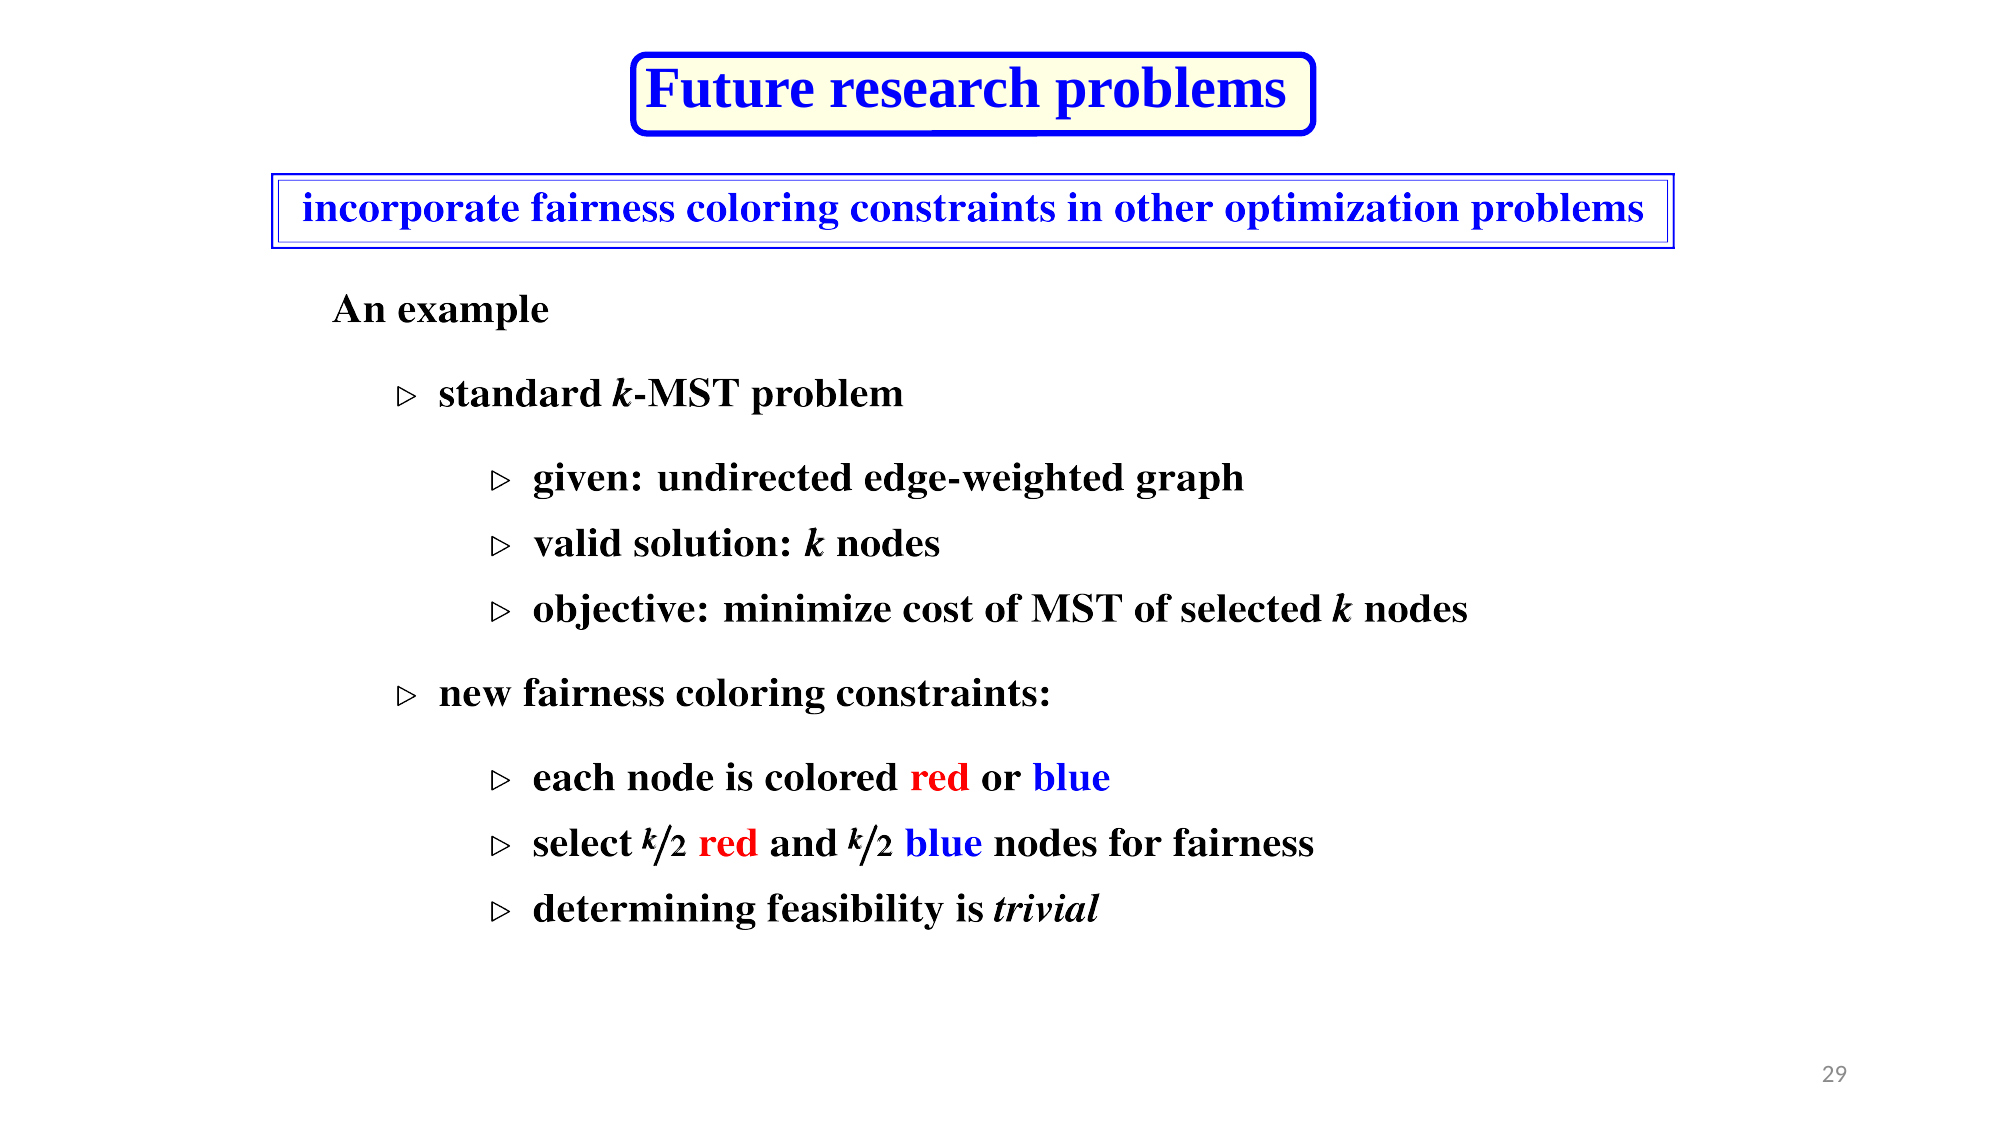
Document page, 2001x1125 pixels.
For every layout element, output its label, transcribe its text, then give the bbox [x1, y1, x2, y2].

text_box [634, 54, 1315, 135]
slide_number 29 [1412, 1042, 1863, 1103]
picture [332, 294, 1467, 930]
text_box Future research problems [630, 41, 1303, 127]
picture [271, 173, 1675, 249]
